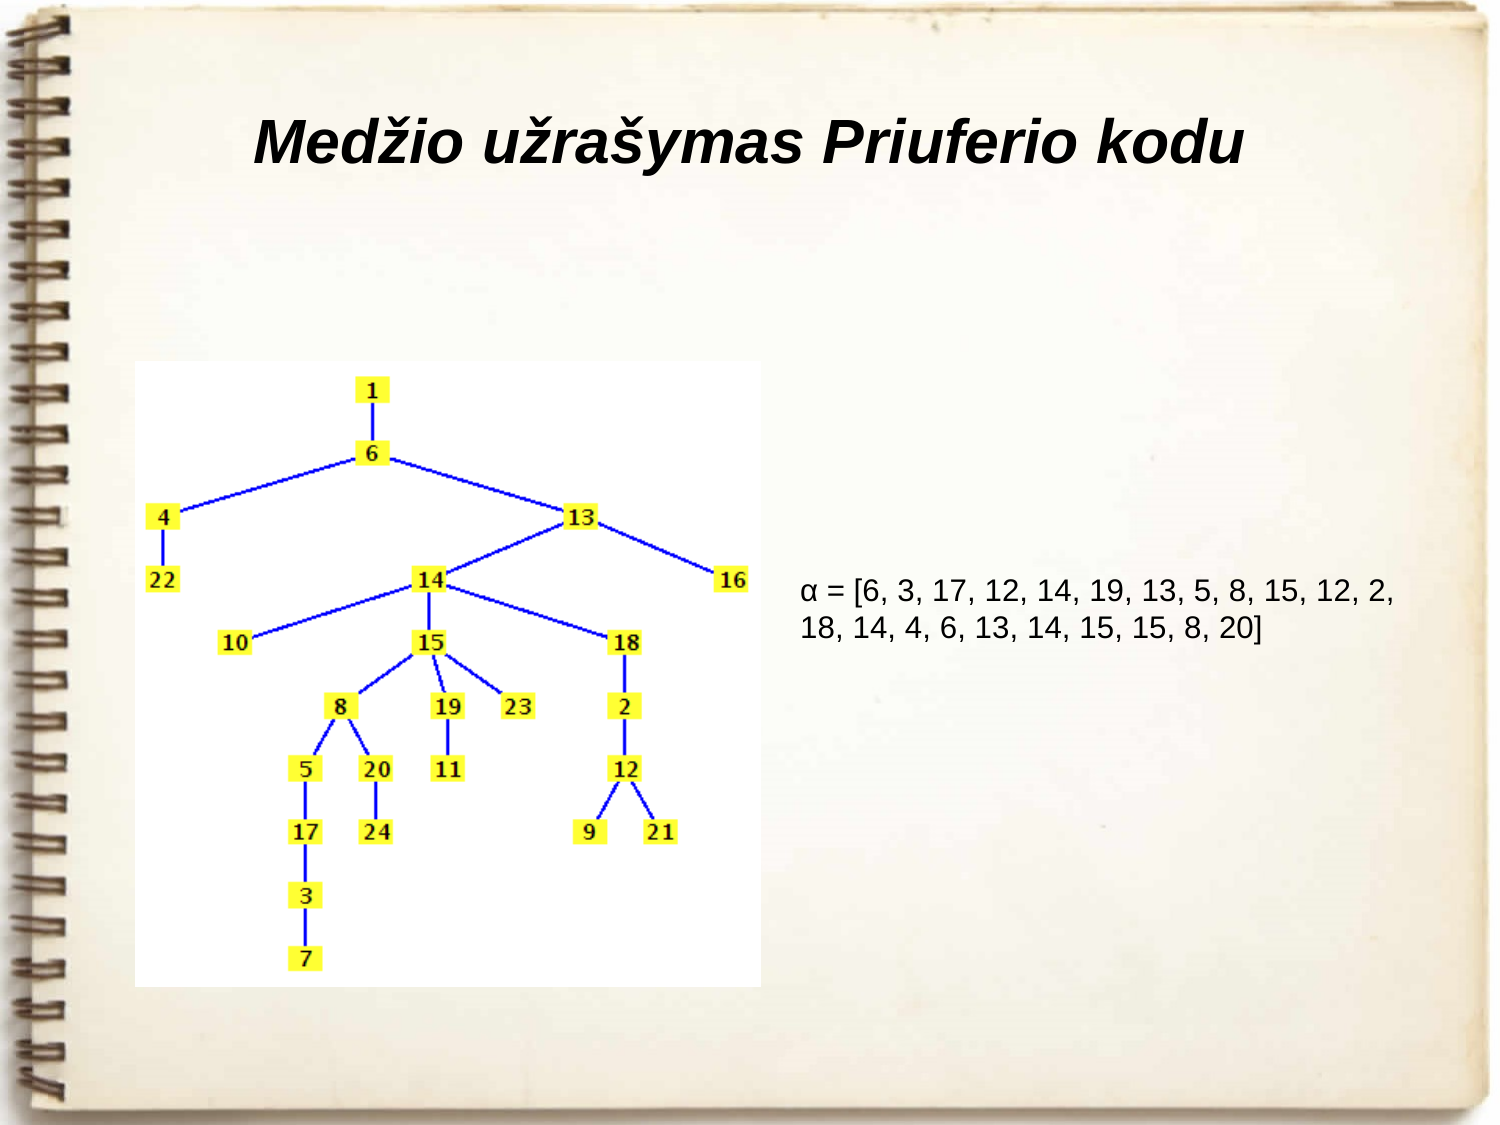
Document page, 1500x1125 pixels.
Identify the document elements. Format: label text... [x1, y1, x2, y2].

picture [0, 0, 1500, 1125]
text_box α = [6, 3, 17, 12, 14, 19, 13, 5, 8, 15, 12, 2, 18, 14, 4, 6, 13, 14, 15, 15, 8, 20] [785, 562, 1451, 653]
title Medžio užrašymas Priuferio kodu [75, 45, 1425, 233]
